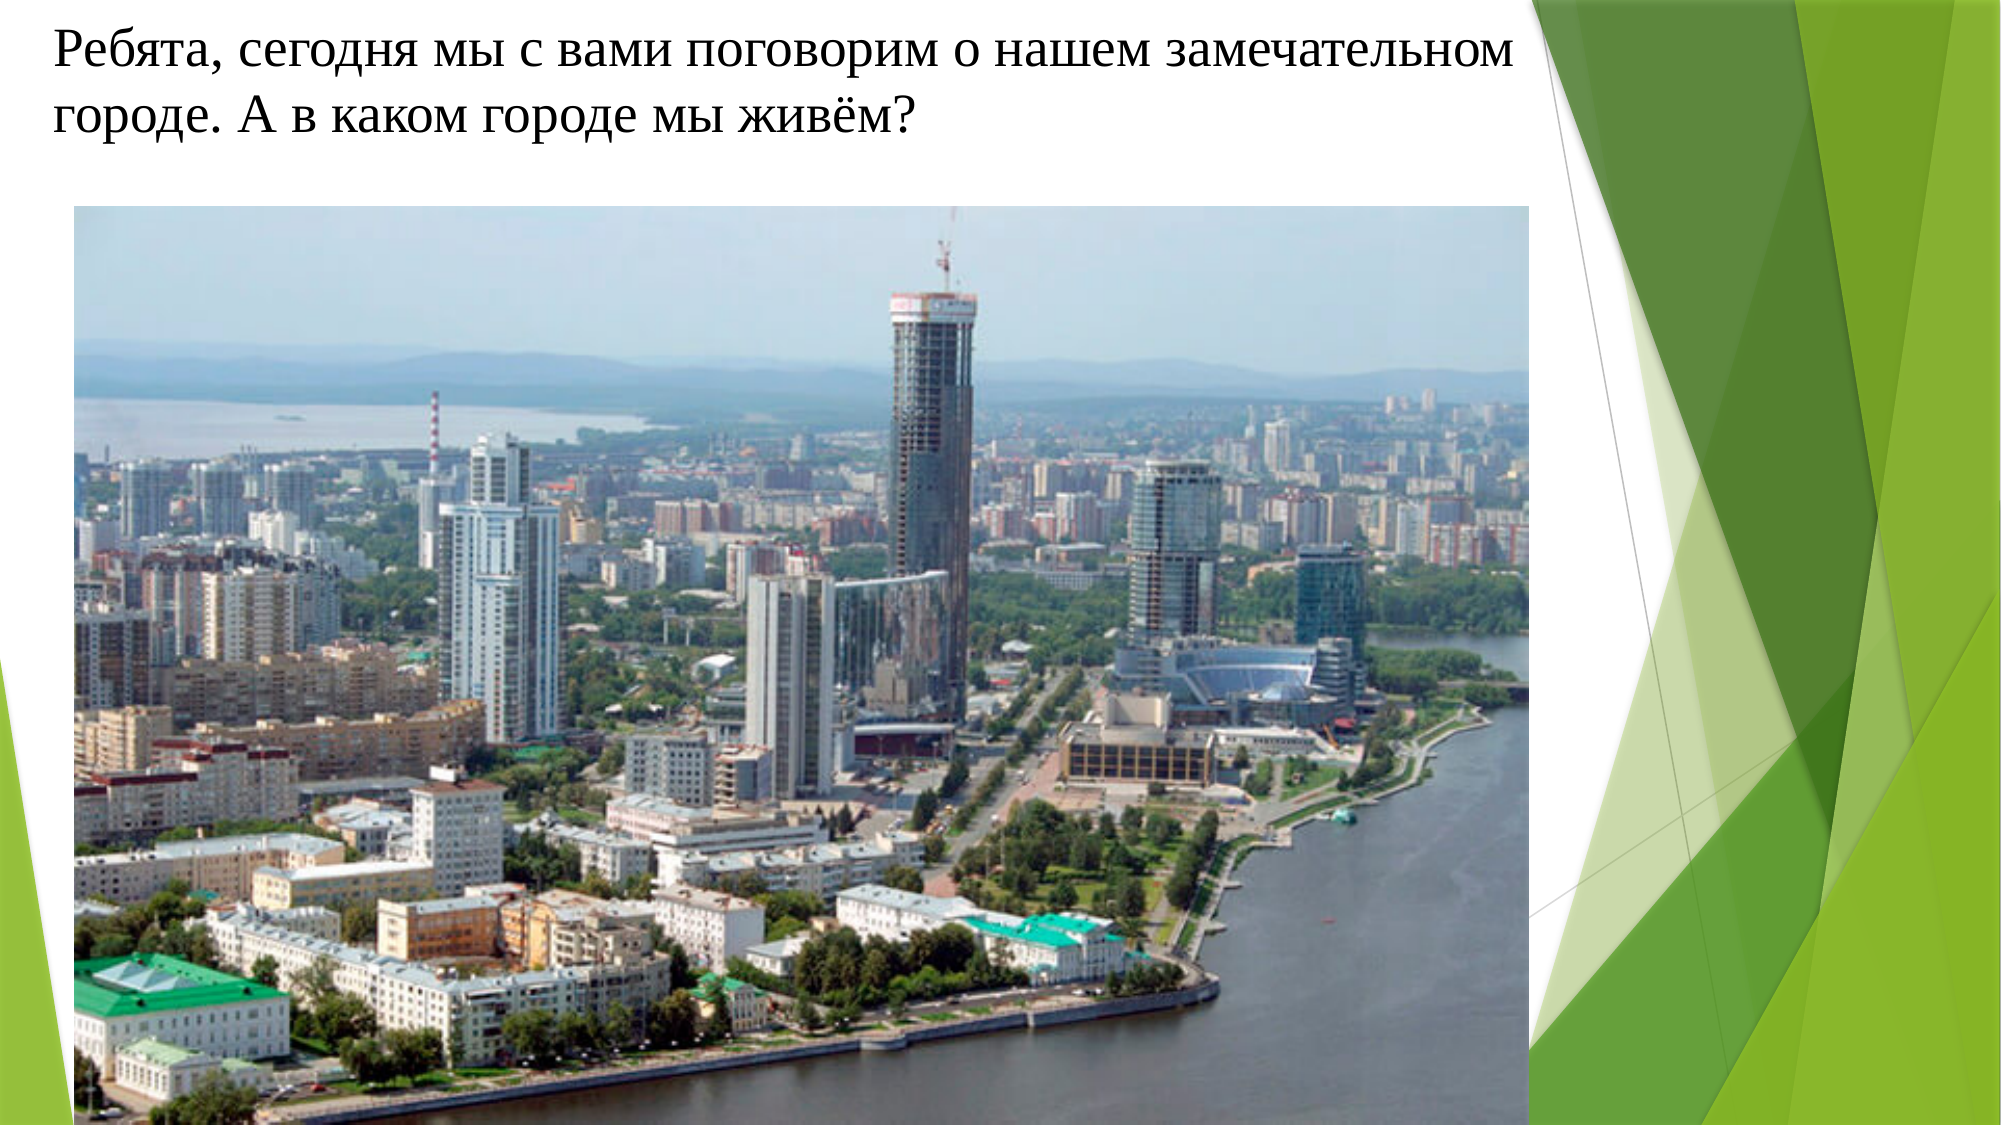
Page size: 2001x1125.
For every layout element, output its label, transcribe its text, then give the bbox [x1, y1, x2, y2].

picture [74, 206, 1530, 1125]
title Ребята, сегодня мы с вами поговорим о нашем замечательном городе. А в каком городе мы живём? [38, 0, 1612, 154]
